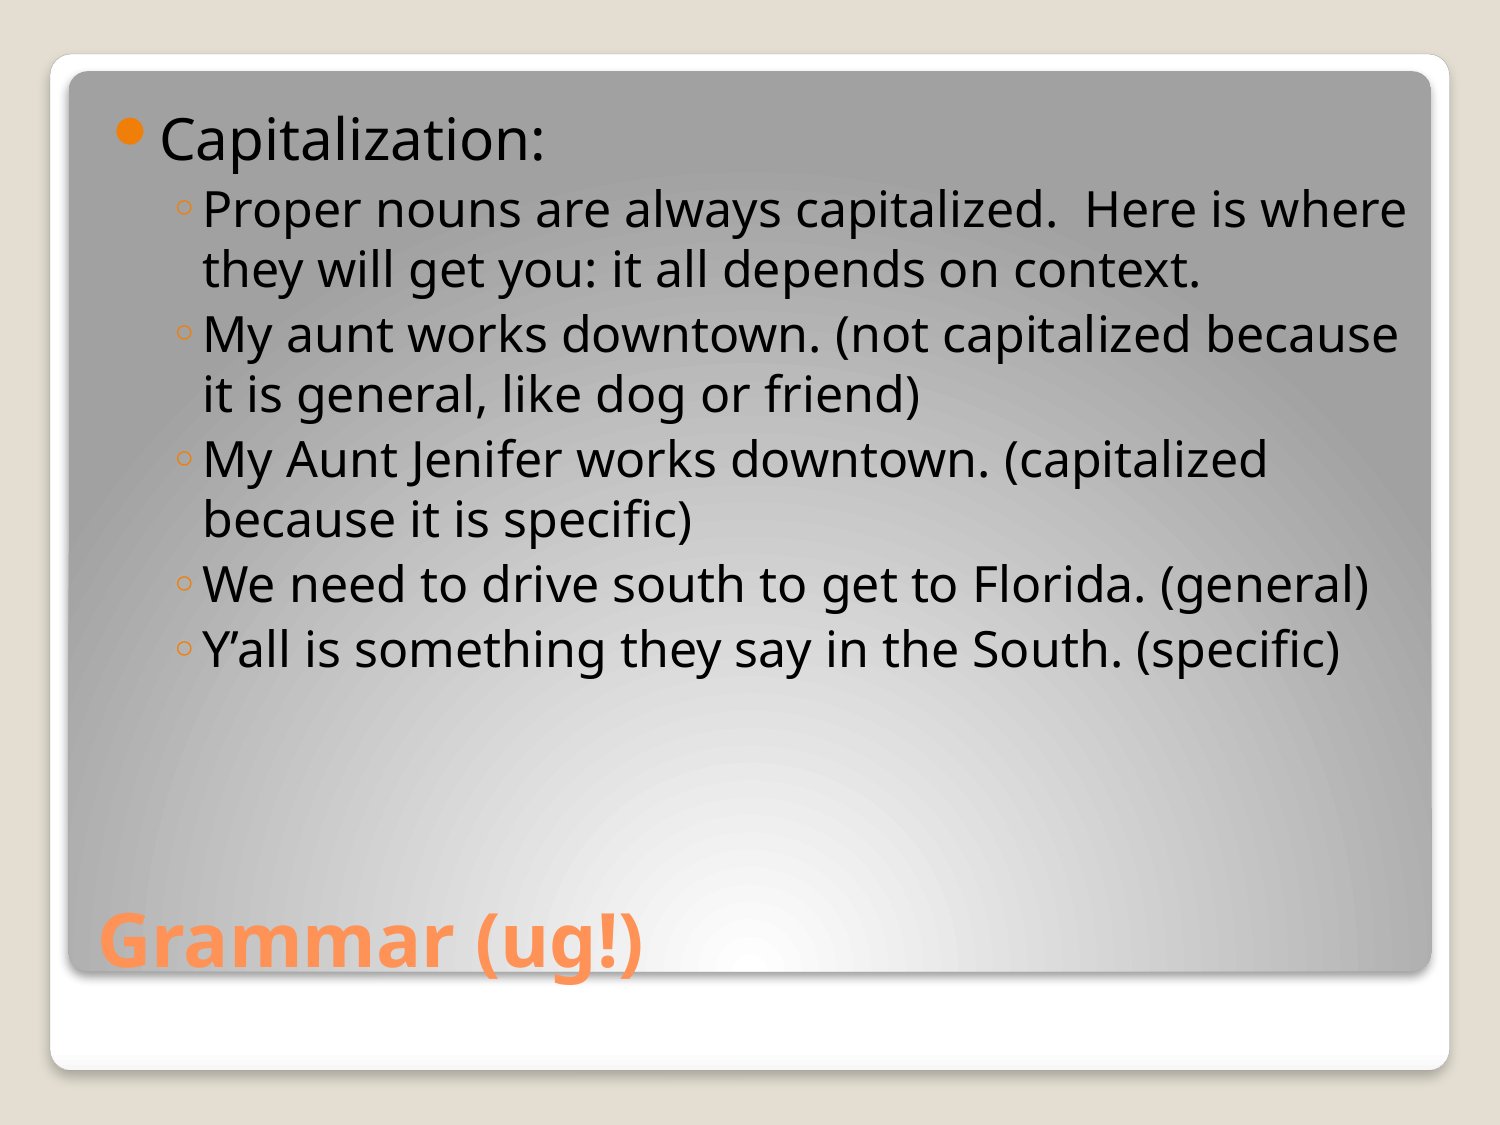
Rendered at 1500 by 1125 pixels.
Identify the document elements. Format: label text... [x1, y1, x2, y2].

title Grammar (ug!) [82, 875, 1425, 990]
list Capitalization: Proper nouns are always capitalized. Here is where they will get you: it all depends on context. My aunt works downtown. (not capitalized because it is general, like dog or friend) My Aunt Jenifer works downtown. (capitalized because it is specific) We need to drive south to get to Florida. (general) Y’all is something they say in the South. (specific) [82, 86, 1425, 875]
